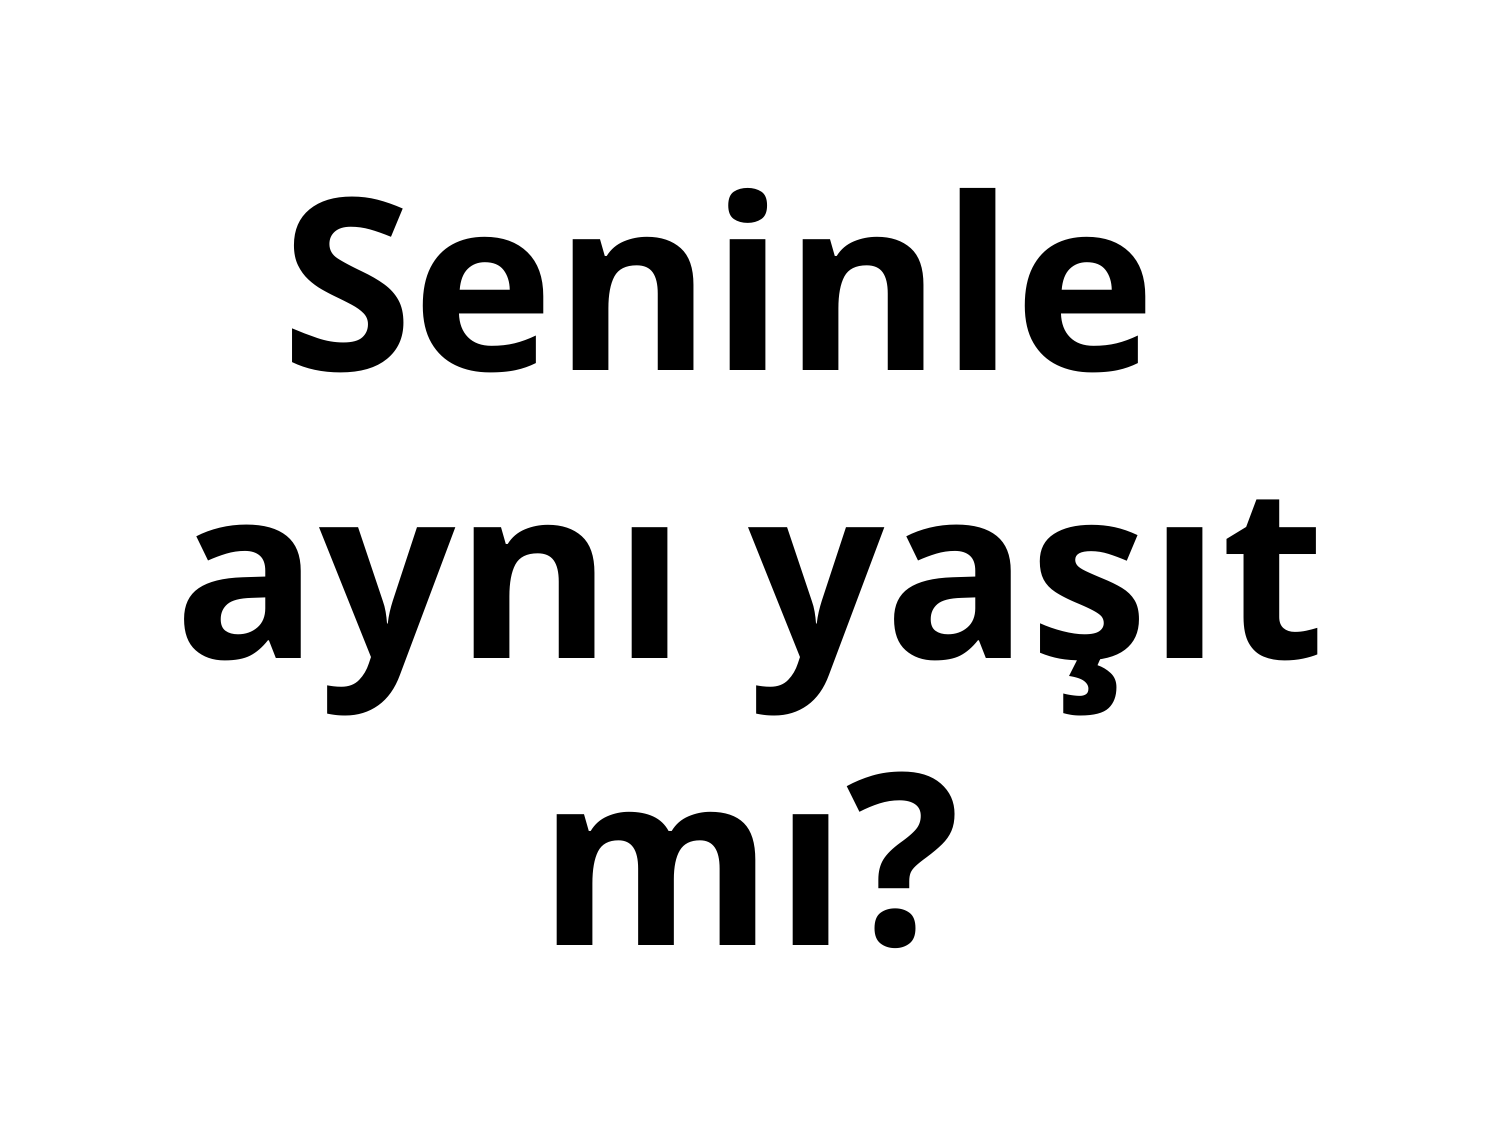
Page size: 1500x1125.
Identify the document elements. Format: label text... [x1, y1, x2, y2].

title Seninle aynı yaşıt mı? [0, 35, 1500, 1090]
